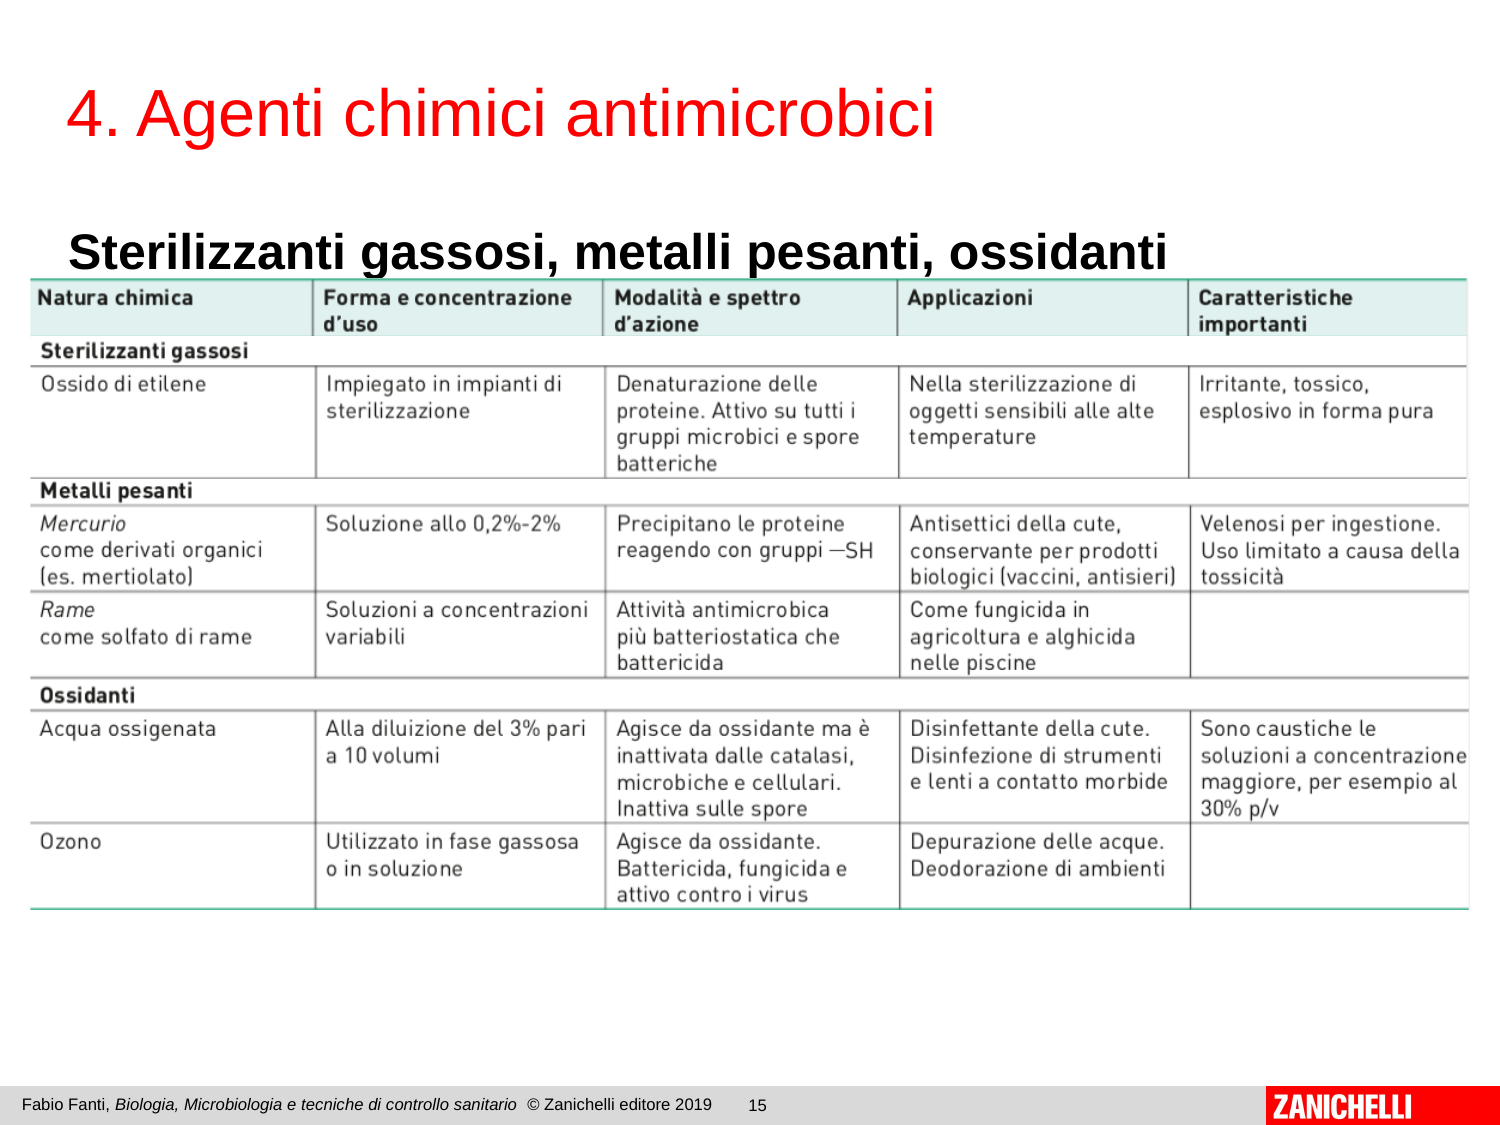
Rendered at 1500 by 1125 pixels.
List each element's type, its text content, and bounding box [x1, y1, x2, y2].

text_box 4. Agenti chimici antimicrobici [53, 62, 1500, 208]
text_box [30, 278, 1470, 478]
picture [1266, 1086, 1500, 1125]
picture [30, 479, 1470, 910]
text_box Sterilizzanti gassosi, metalli pesanti, ossidanti [53, 195, 1471, 277]
